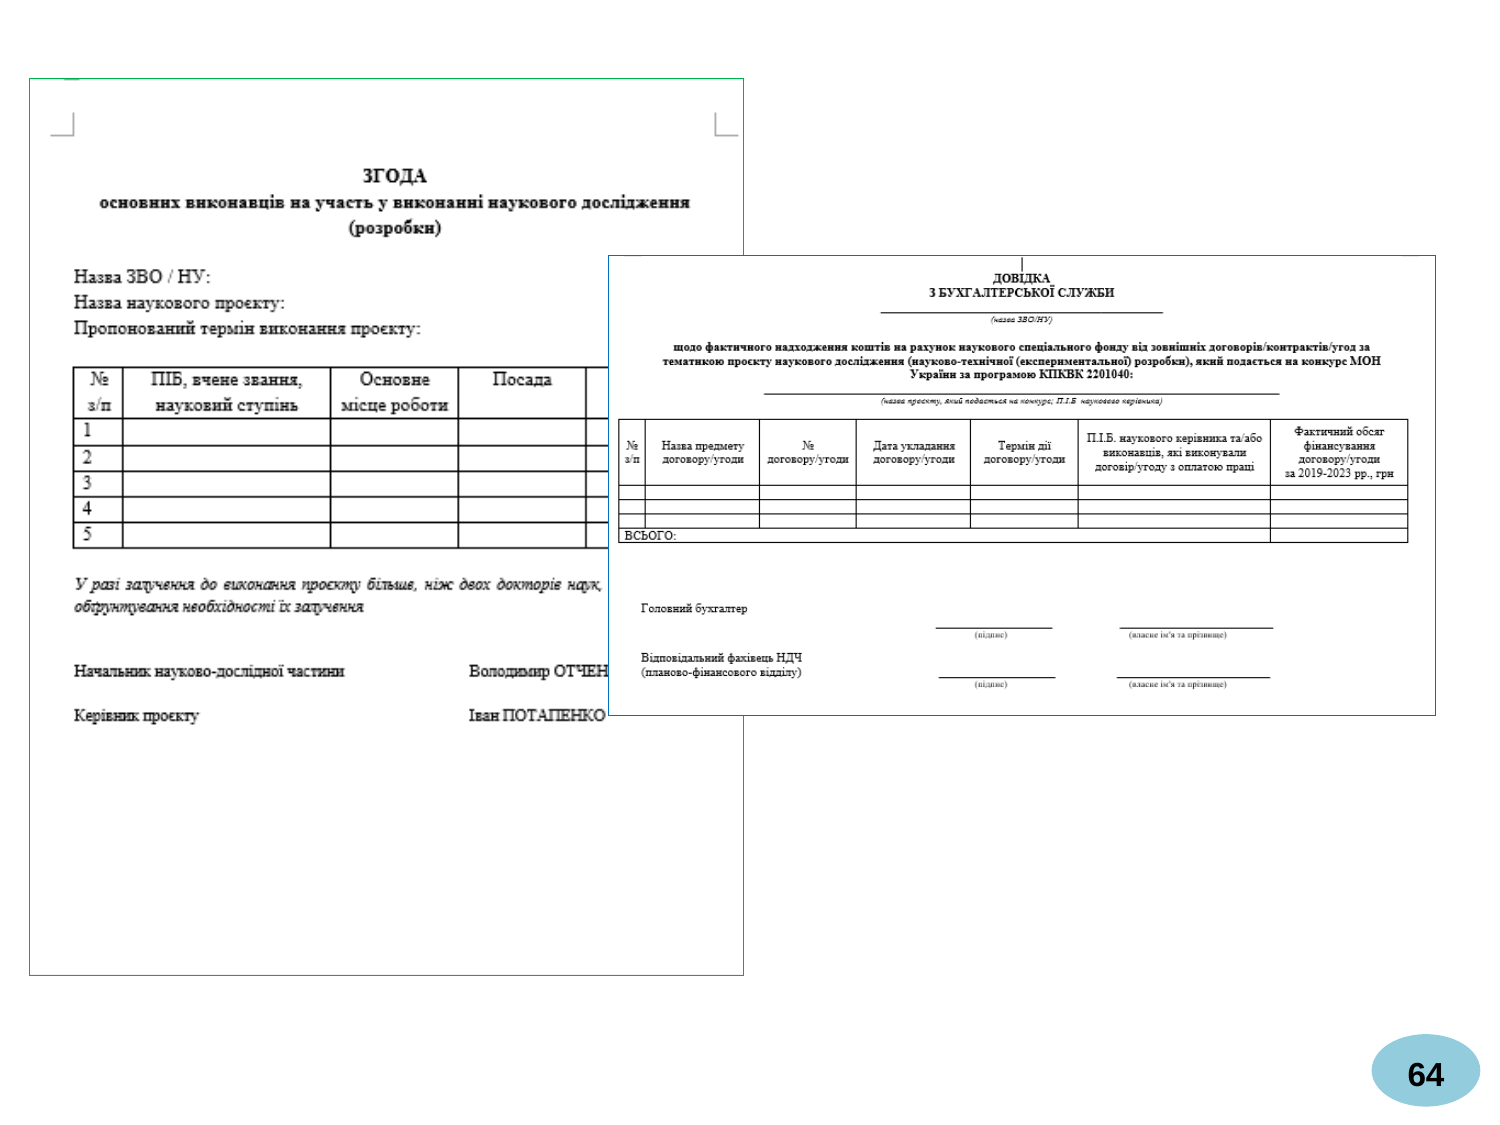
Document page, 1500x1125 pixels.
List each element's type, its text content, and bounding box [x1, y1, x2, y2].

text_box 64 [1372, 1034, 1480, 1106]
picture [29, 77, 1436, 977]
